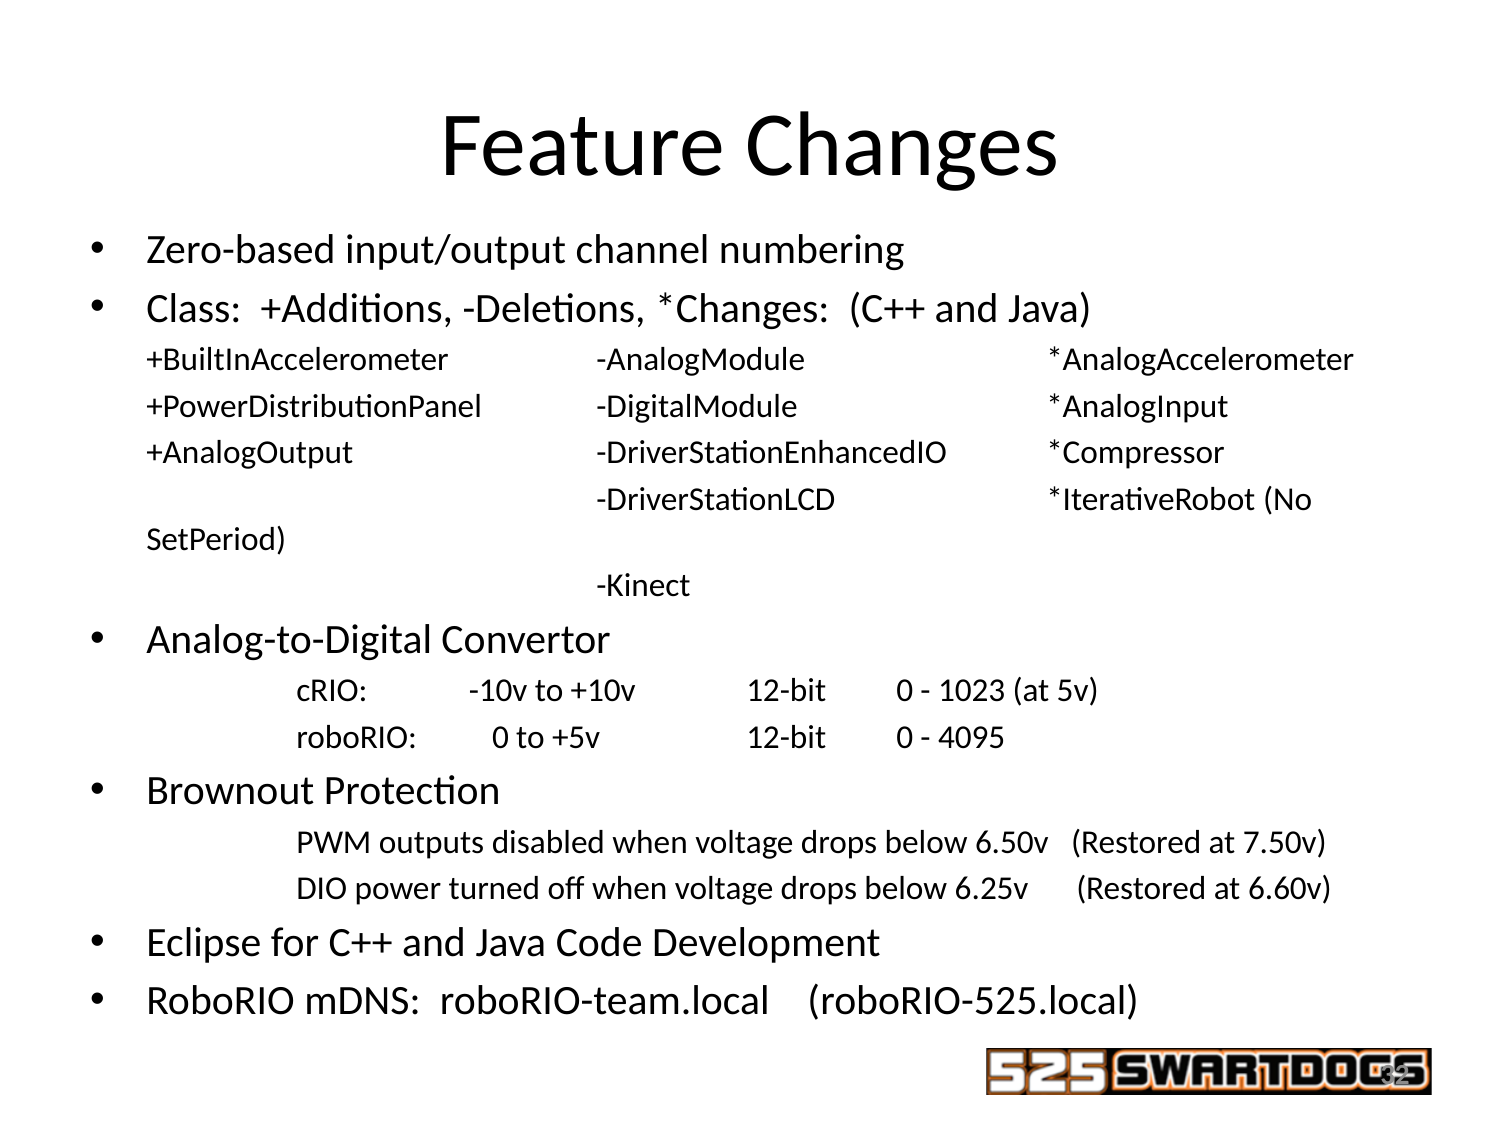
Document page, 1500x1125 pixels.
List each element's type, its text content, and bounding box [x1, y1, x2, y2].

slide_number 32 [1337, 1042, 1425, 1103]
list Zero-based input/output channel numbering Class: +Additions, -Deletions, *Changes: (C++ and Java) +BuiltInAccelerometer -AnalogModule *AnalogAccelerometer +PowerDistributionPanel -DigitalModule *AnalogInput +AnalogOutput -DriverStationEnhancedIO *Compressor -DriverStationLCD *IterativeRobot (No SetPeriod) -Kinect Analog-to-Digital Convertor cRIO: -10v to +10v 12-bit 0 - 1023 (at 5v) roboRIO: 0 to +5v 12-bit 0 - 4095 Brownout Protection PWM outputs disabled when voltage drops below 6.50v (Restored at 7.50v) DIO power turned off when voltage drops below 6.25v (Restored at 6.60v) Eclipse for C++ and Java Code Development RoboRIO mDNS: roboRIO-team.local (roboRIO-525.local) [75, 214, 1425, 1023]
picture [986, 1048, 1337, 1095]
title Feature Changes [75, 45, 1425, 214]
picture [1425, 1048, 1433, 1095]
